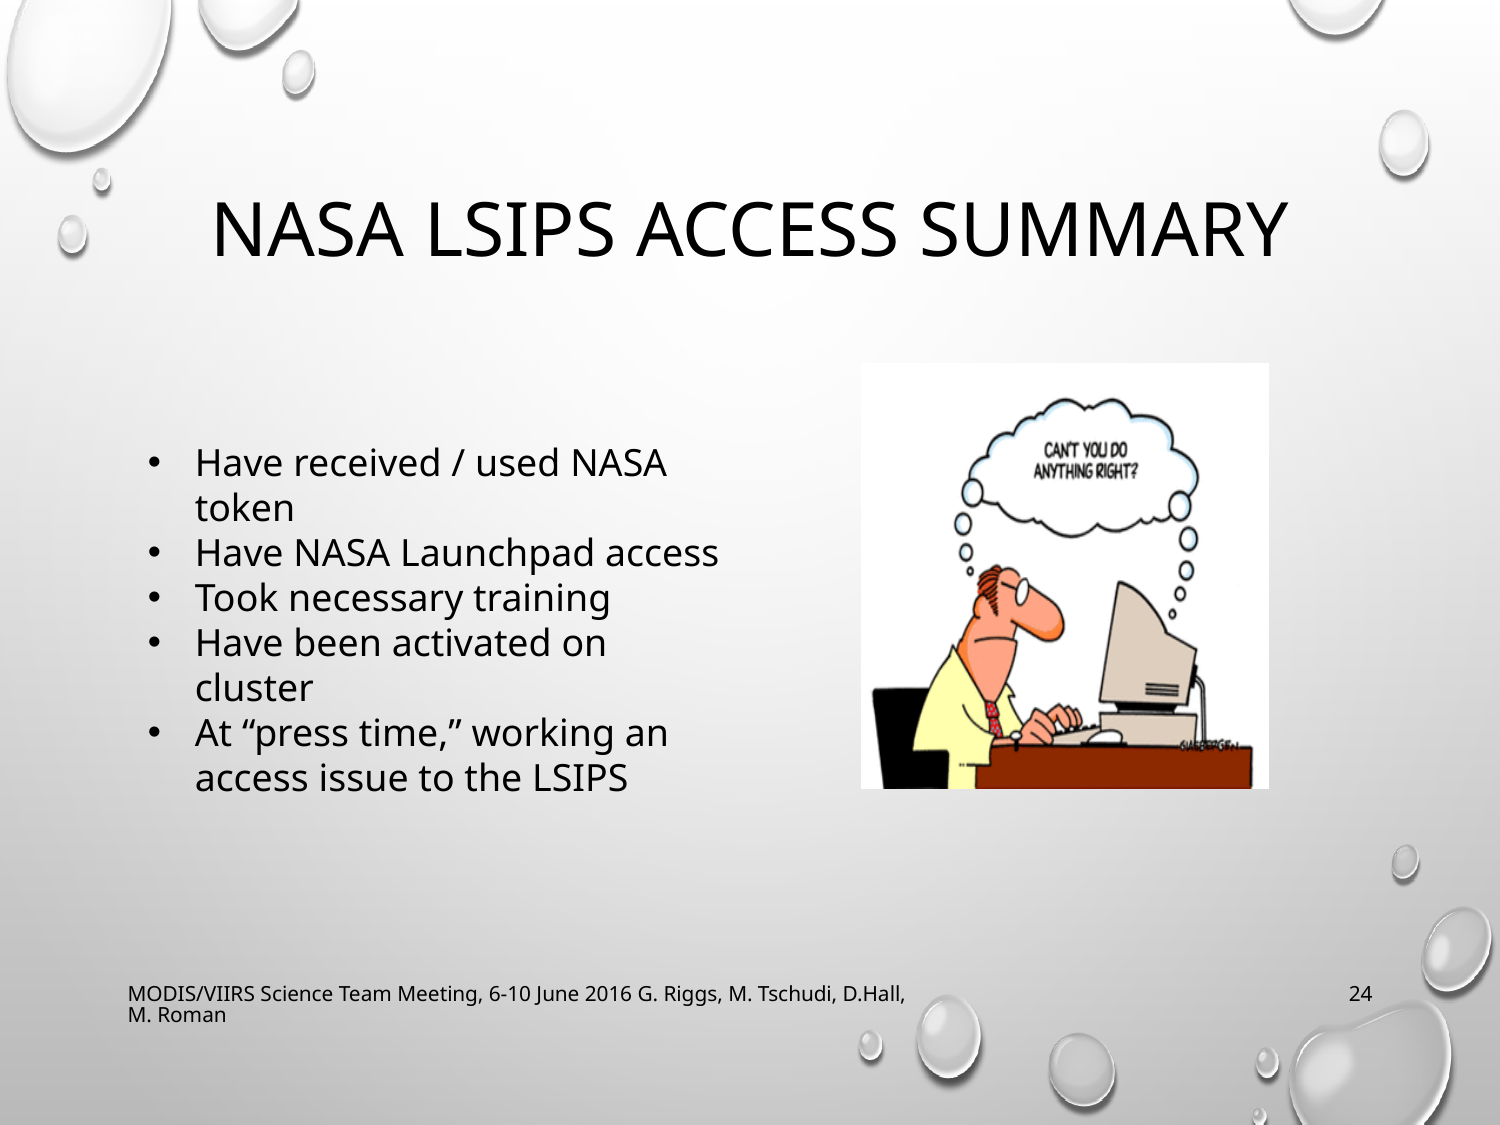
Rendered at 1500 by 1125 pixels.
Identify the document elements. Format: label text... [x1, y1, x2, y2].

picture [0, 0, 1500, 1125]
slide_number 24 [1293, 965, 1388, 1025]
title NASA LSIPS access summary [112, 101, 1388, 364]
text_box Have received / used NASA token Have NASA Launchpad access Took necessary training Have been activated on cluster At “press time,” working an access issue to the LSIPS [133, 431, 750, 807]
footer MODIS/VIIRS Science Team Meeting, 6-10 June 2016 G. Riggs, M. Tschudi, D.Hall, M. Roman [112, 965, 934, 1025]
